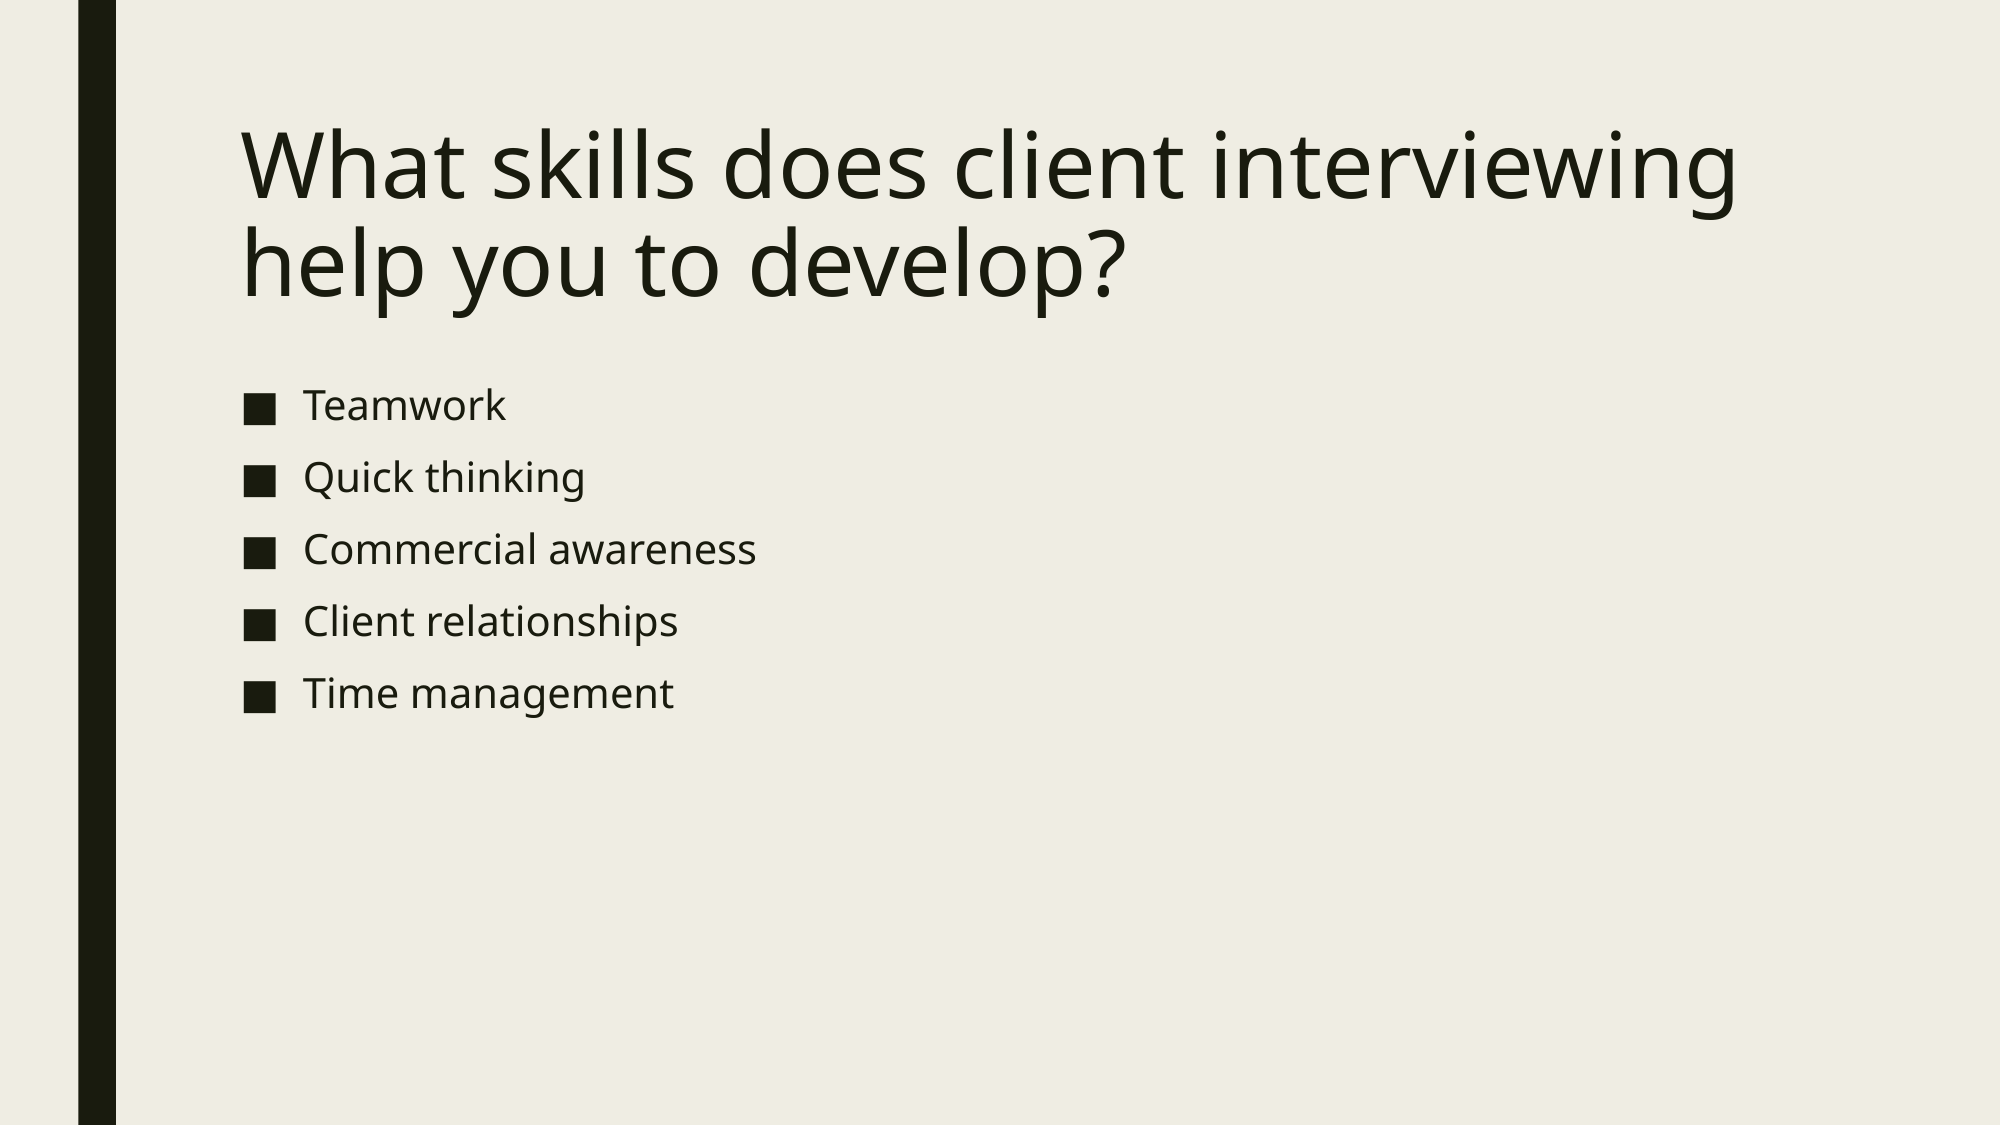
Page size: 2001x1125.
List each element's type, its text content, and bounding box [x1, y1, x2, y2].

title What skills does client interviewing help you to develop? [225, 112, 1800, 357]
list Teamwork Quick thinking Commercial awareness Client relationships Time management [225, 375, 1800, 963]
